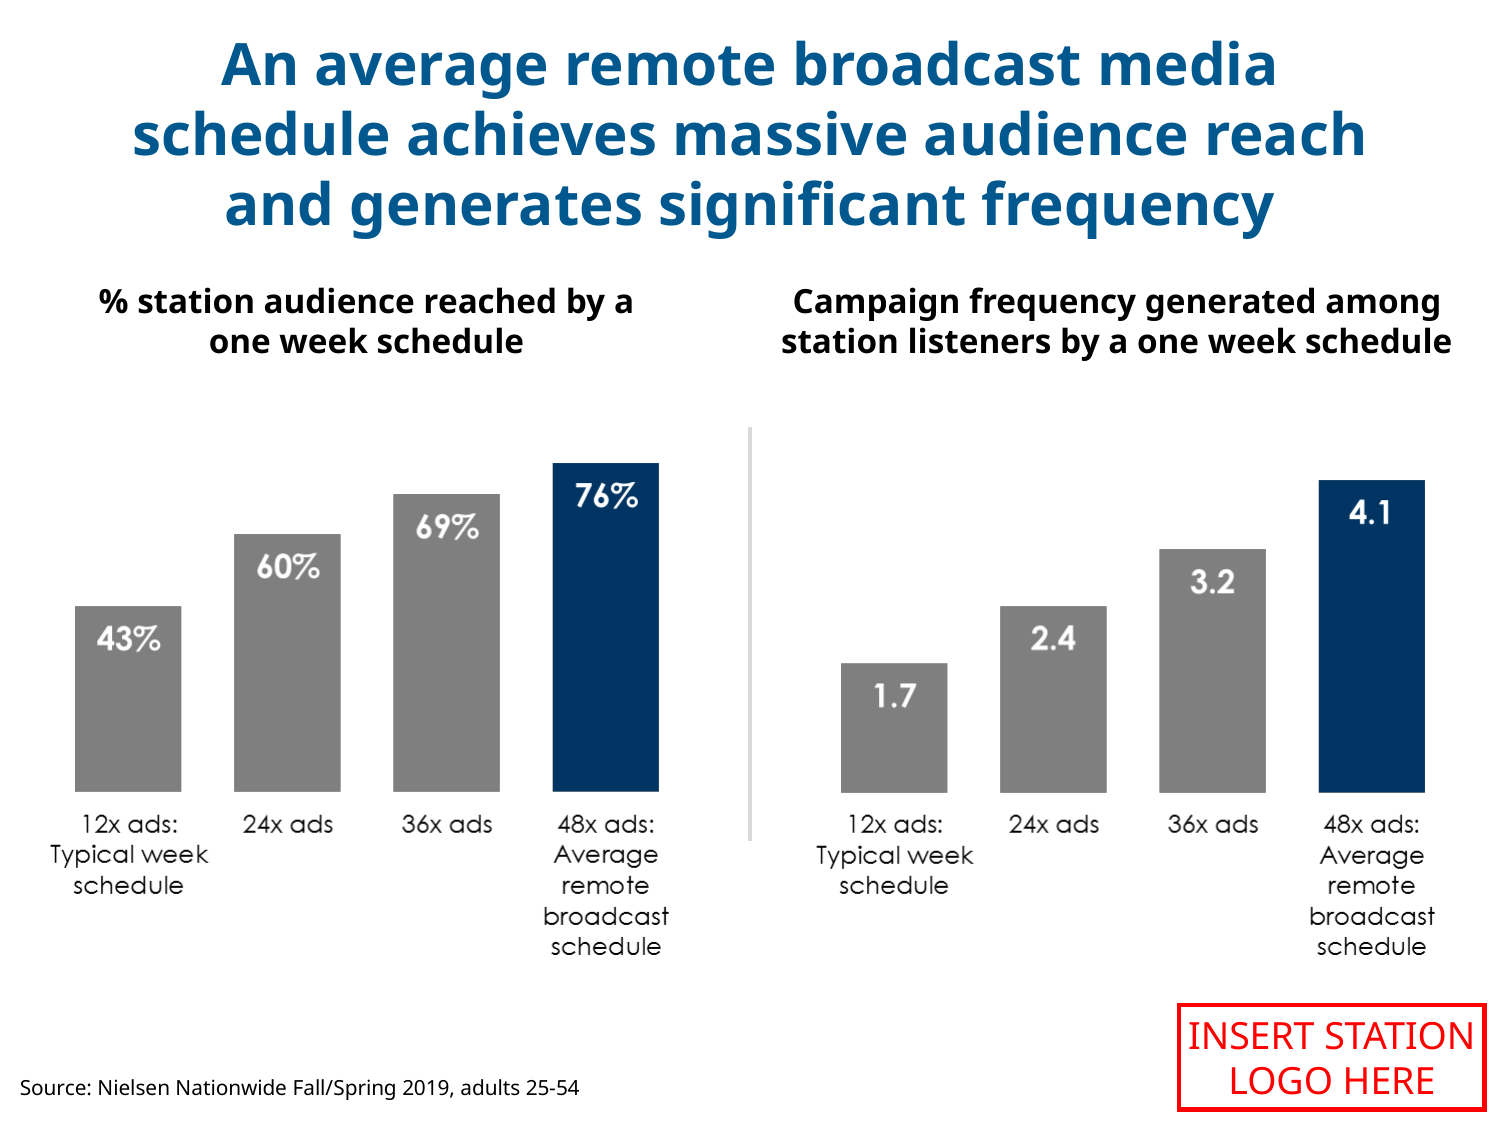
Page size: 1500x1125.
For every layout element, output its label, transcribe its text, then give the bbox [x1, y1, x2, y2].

text_box Source: Nielsen Nationwide Fall/Spring 2019, adults 25-54 [9, 1064, 1128, 1110]
text_box % station audience reached by a one week schedule [63, 273, 670, 368]
text_box Campaign frequency generated among station listeners by a one week schedule [750, 273, 1485, 368]
text_box INSERT STATION LOGO HERE [1179, 1004, 1485, 1110]
title An average remote broadcast media schedule achieves massive audience reach and generates significant frequency [89, 81, 1411, 184]
picture [26, 423, 1474, 976]
